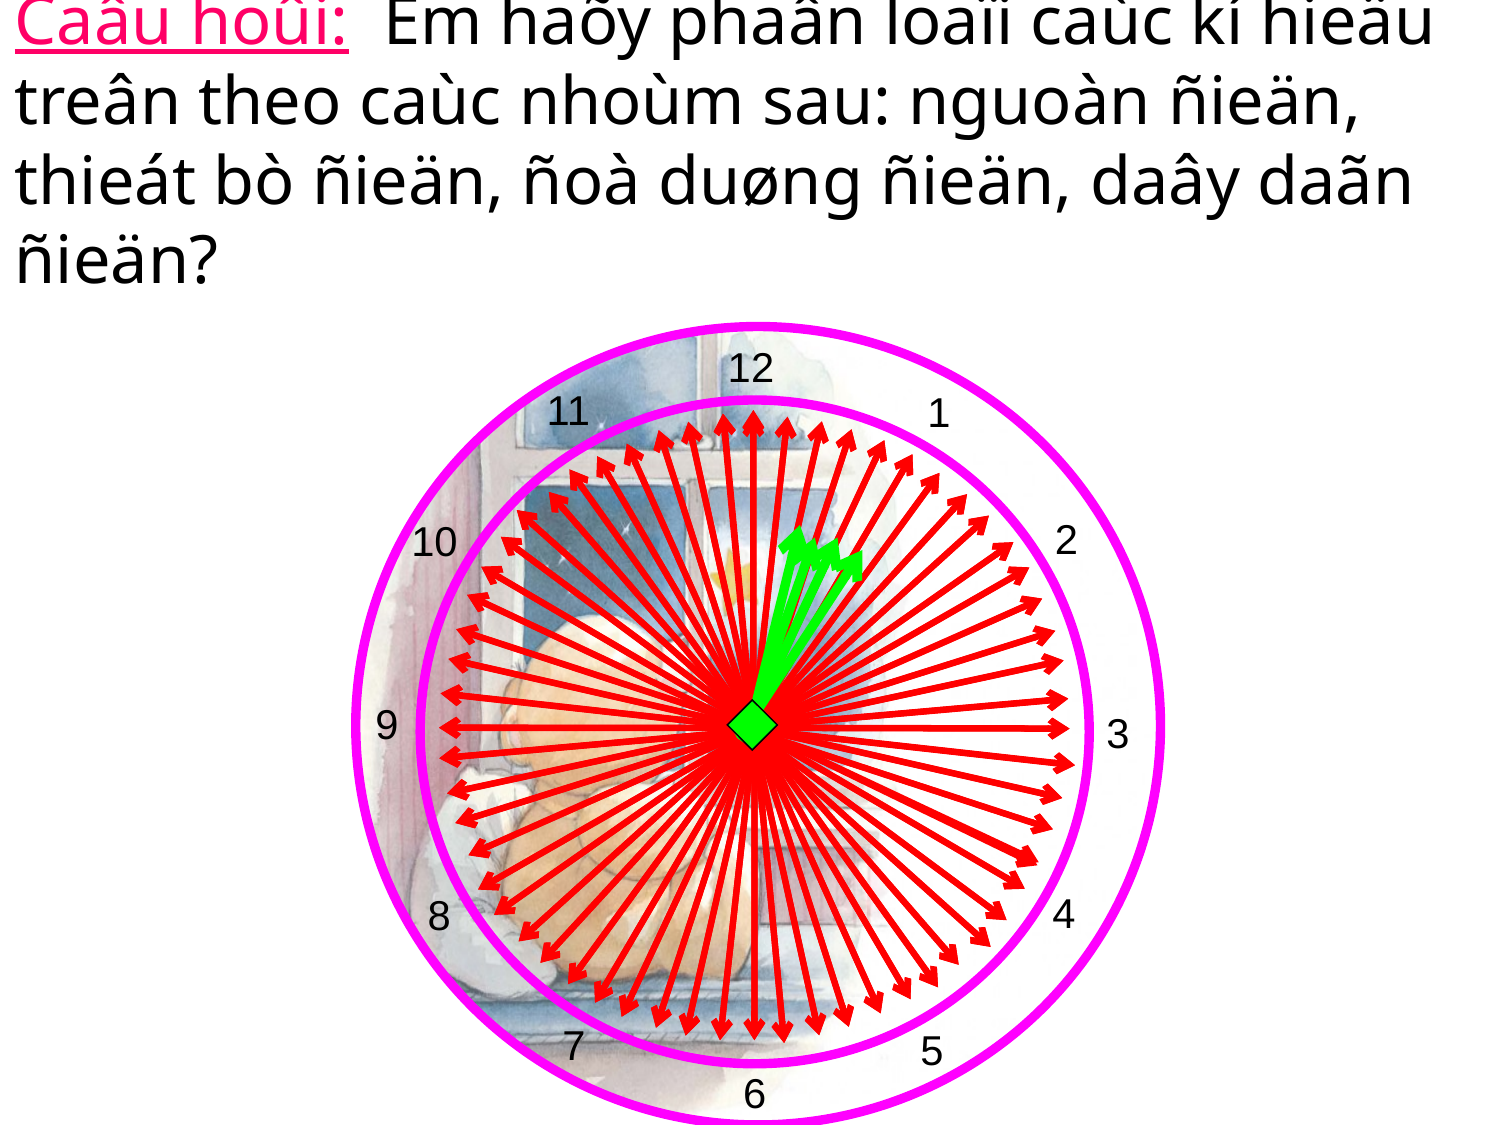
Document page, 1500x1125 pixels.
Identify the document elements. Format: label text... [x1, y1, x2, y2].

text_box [355, 326, 1184, 1125]
text_box Caâu hoûi: Em haõy phaân loaïi caùc kí hieäu treân theo caùc nhoùm sau: nguoàn ñieän, thieát bò ñieän, ñoà duøng ñieän, daây daãn ñieän? [0, 24, 1500, 250]
